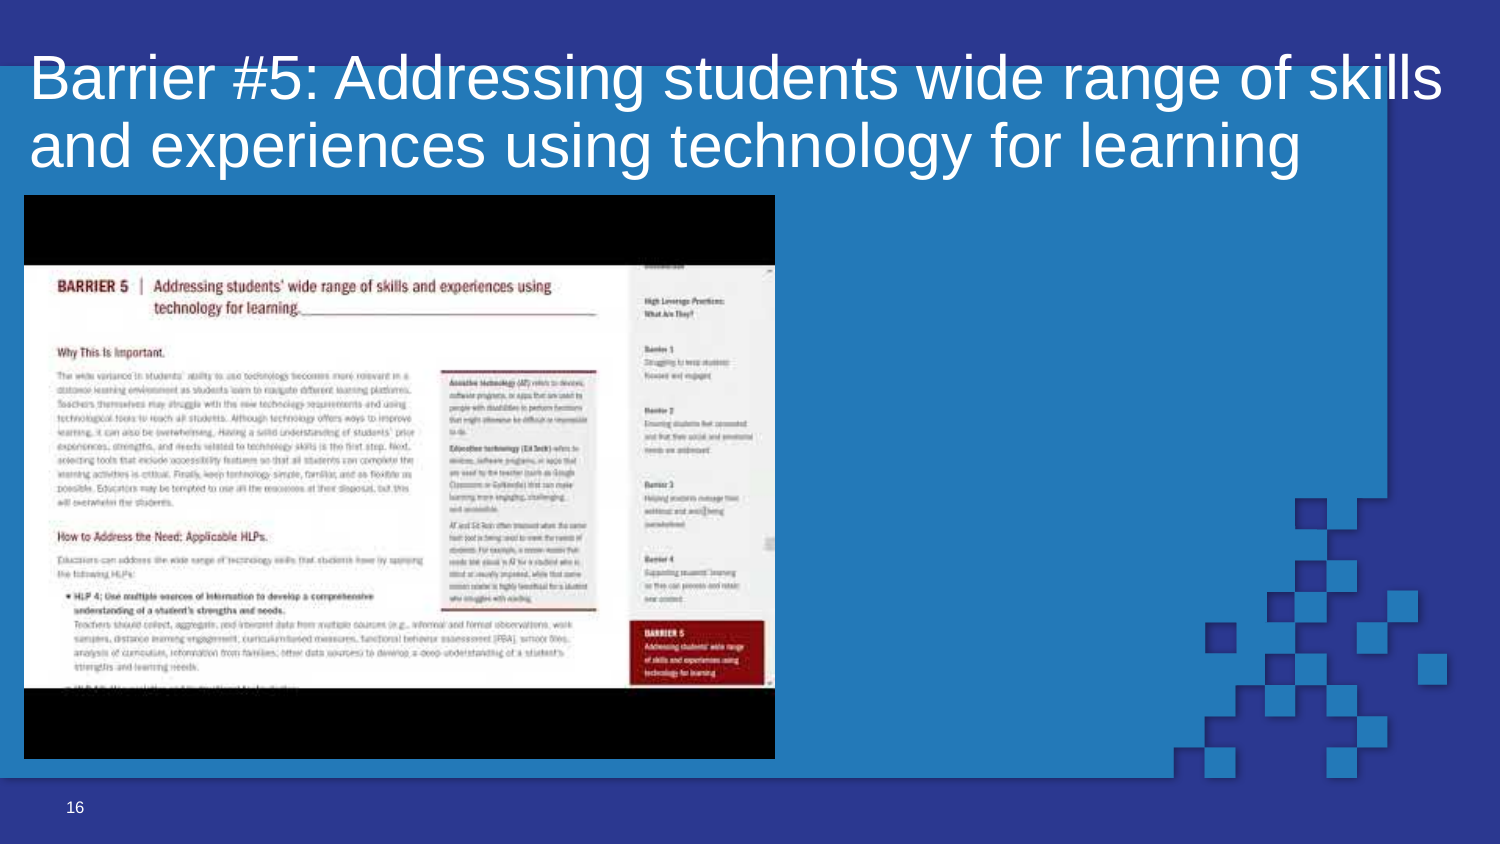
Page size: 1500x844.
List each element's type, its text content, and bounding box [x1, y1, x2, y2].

title Barrier #5: Addressing students wide range of skills and experiences using technology for learning [29, 56, 1471, 171]
picture [0, 66, 1447, 778]
slide_number 16 [66, 796, 122, 826]
